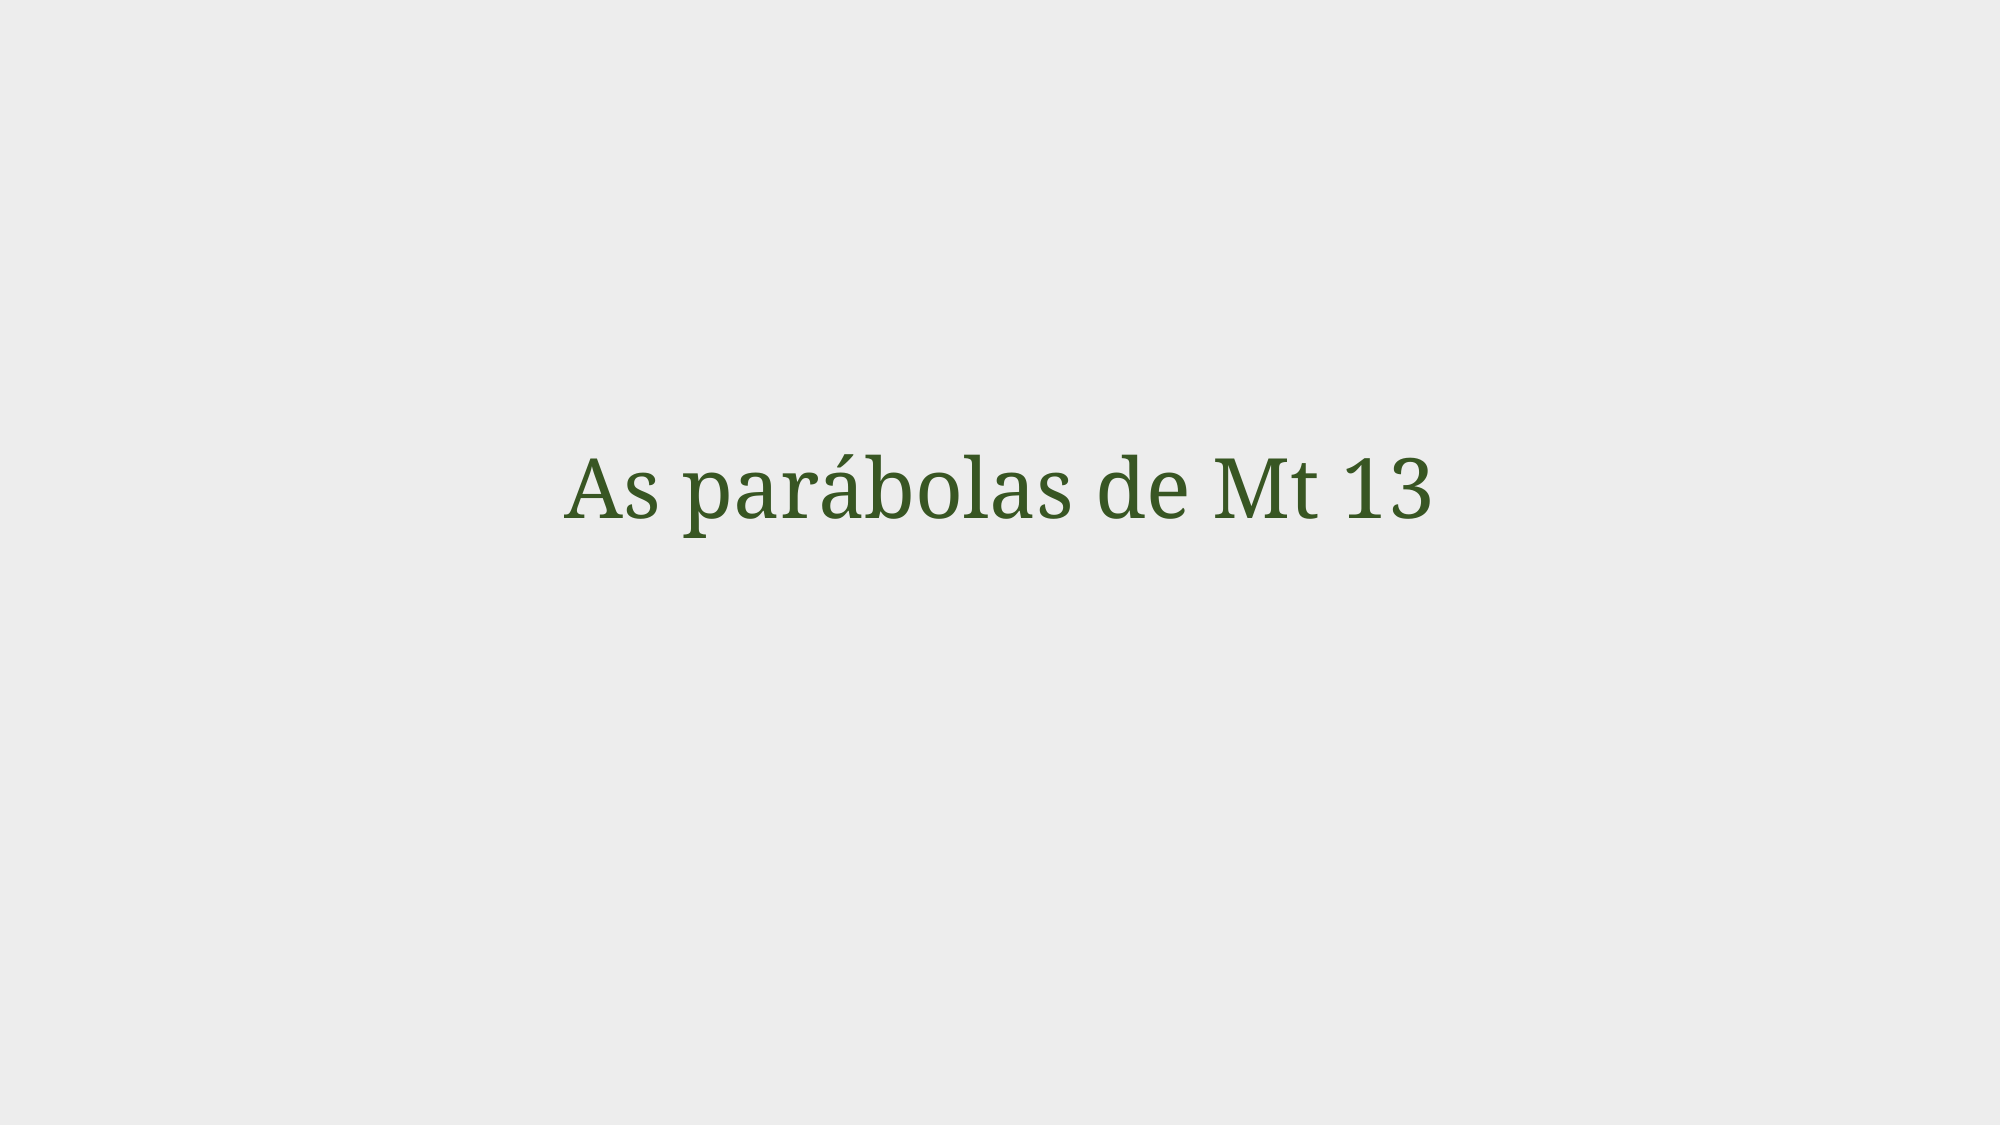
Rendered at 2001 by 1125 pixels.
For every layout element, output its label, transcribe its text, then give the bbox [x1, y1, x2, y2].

list As parábolas de Mt 13 [137, 180, 1863, 1014]
